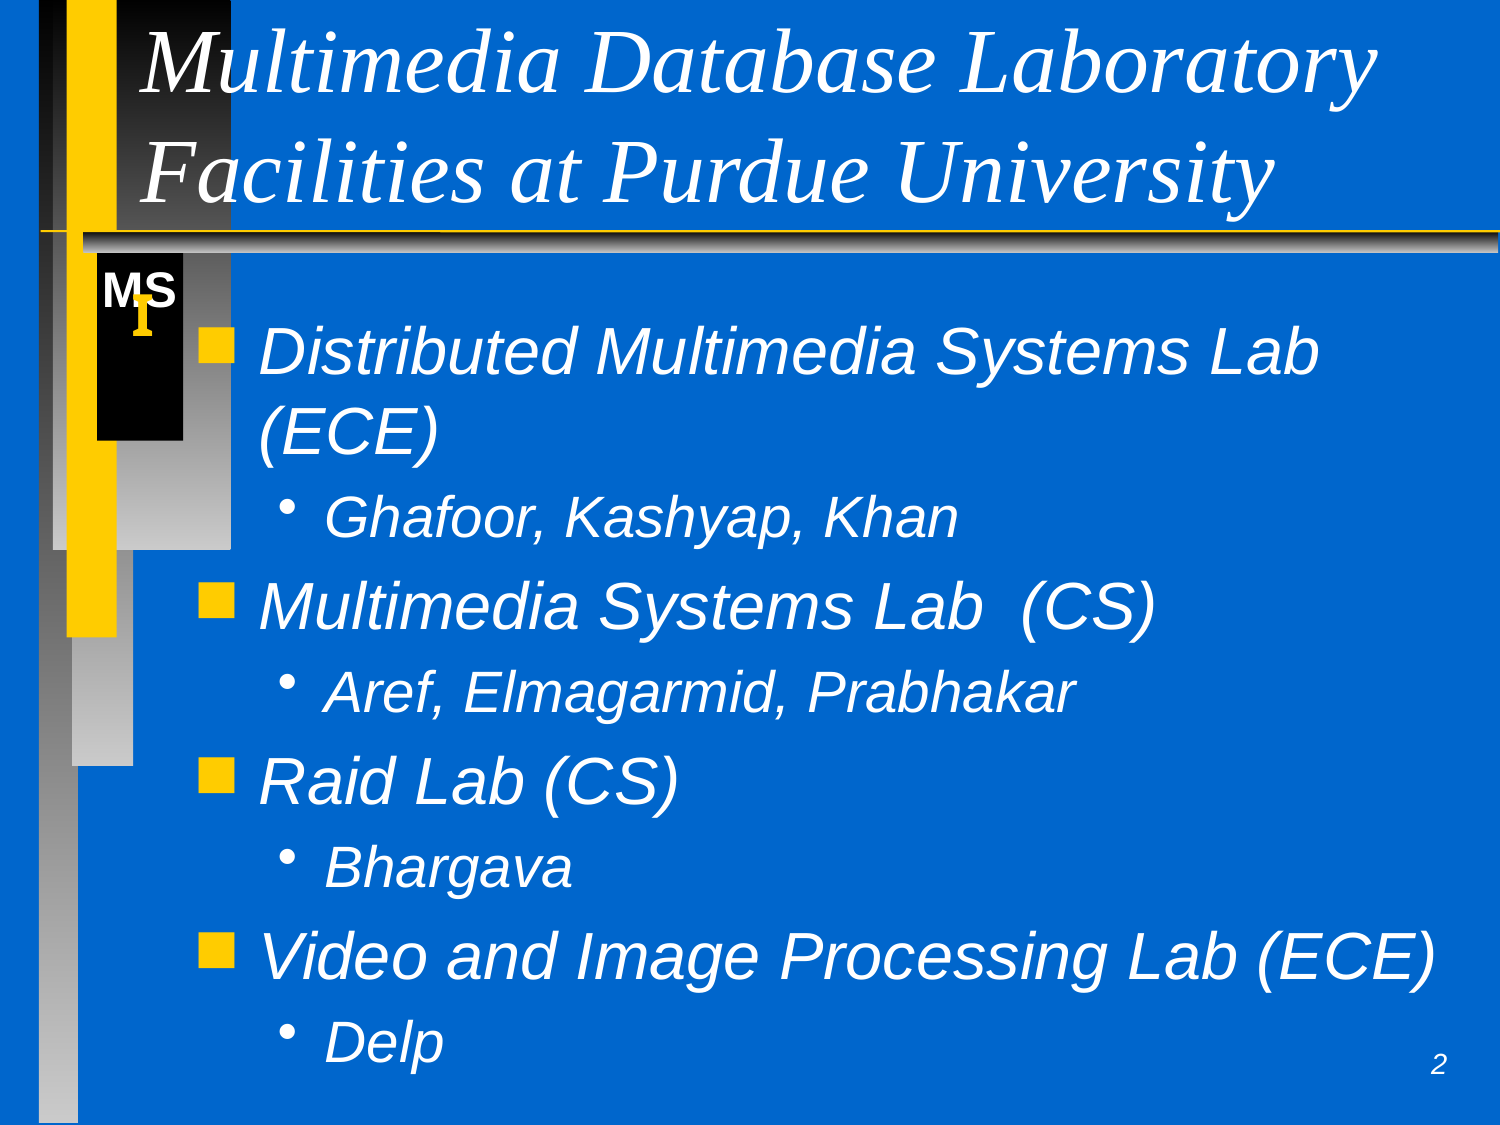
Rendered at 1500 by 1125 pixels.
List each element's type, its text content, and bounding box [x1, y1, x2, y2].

slide_number 2 [1149, 1024, 1463, 1101]
list Distributed Multimedia Systems Lab (ECE) Ghafoor, Kashyap, Khan Multimedia Systems Lab (CS) Aref, Elmagarmid, Prabhakar Raid Lab (CS) Bhargava Video and Image Processing Lab (ECE) Delp [187, 299, 1476, 976]
title Multimedia Database Laboratory Facilities at Purdue University [124, 37, 1401, 229]
